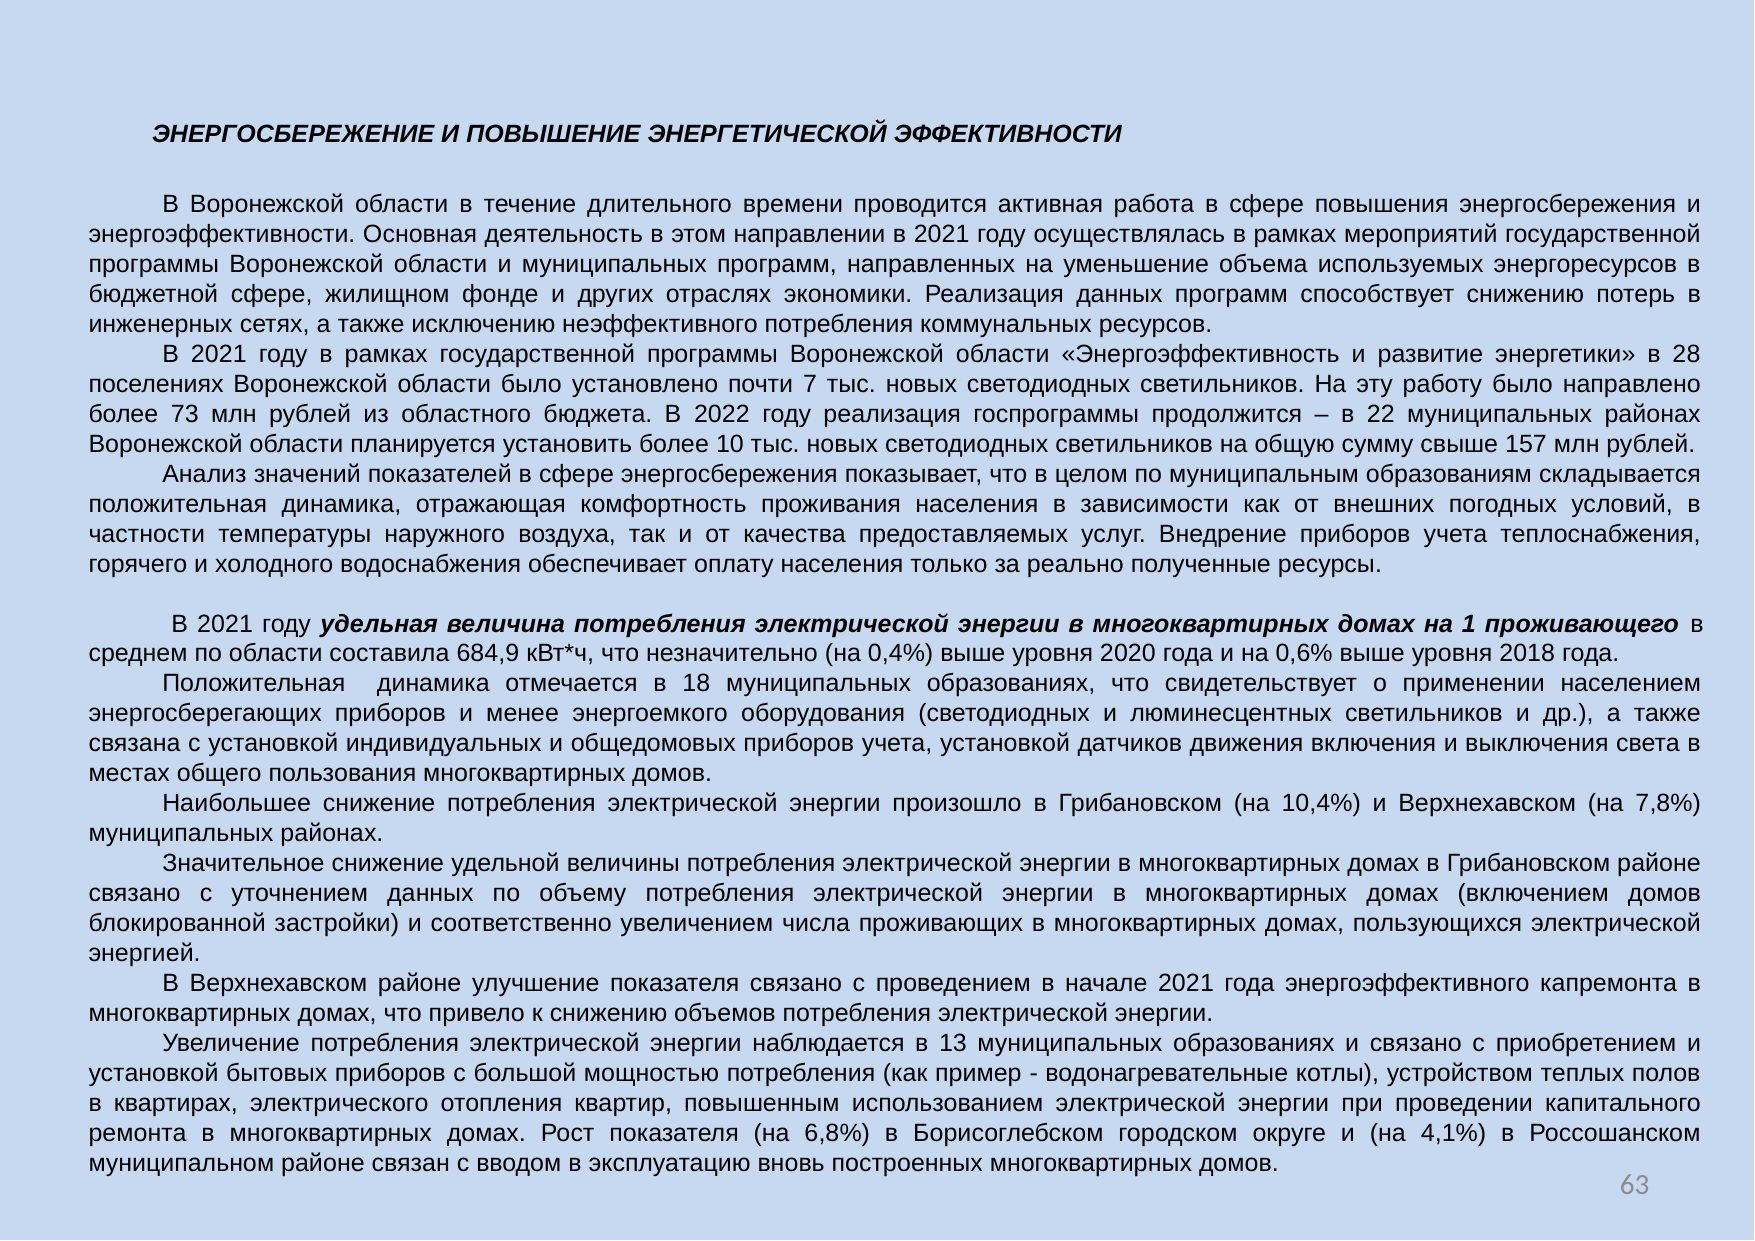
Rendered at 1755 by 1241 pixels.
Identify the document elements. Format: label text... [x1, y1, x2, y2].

slide_number 63 [1257, 1184, 1667, 1216]
text_box В Воронежской области в течение длительного времени проводится активная работа в сфере повышения энергосбережения и энергоэффективности. Основная деятельность в этом направлении в 2021 году осуществлялась в рамках мероприятий государственной программы Воронежской области и муниципальных программ, направленных на уменьшение объема используемых энергоресурсов в бюджетной сфере, жилищном фонде и других отраслях экономики. Реализация данных программ способствует снижению потерь в инженерных сетях, а также исключению неэффективного потребления коммунальных ресурсов. В 2021 году в рамках государственной программы Воронежской области «Энергоэффективность и развитие энергетики» в 28 поселениях Воронежской области было установлено почти 7 тыс. новых светодиодных светильников. На эту работу было направлено более 73 млн рублей из областного бюджета. В 2022 году реализация госпрограммы продолжится – в 22 муниципальных районах Воронежской области планируется установить более 10 тыс. новых светодиодных светильников на общую сумму свыше 157 млн рублей. Анализ значений показателей в сфере энергосбережения показывает, что в целом по муниципальным образованиям складывается положительная динамика, отражающая комфортность проживания населения в зависимости как от внешних погодных условий, в частности температуры наружного воздуха, так и от качества предоставляемых услуг. Внедрение приборов учета теплоснабжения, горячего и холодного водоснабжения обеспечивает оплату населения только за реально полученные ресурсы. В 2021 году удельная величина потребления электрической энергии в многоквартирных домах на 1 проживающего в среднем по области составила 684,9 кВт*ч, что незначительно (на 0,4%) выше уровня 2020 года и на 0,6% выше уровня 2018 года. Положительная динамика отмечается в 18 муниципальных образованиях, что свидетельствует о применении населением энергосберегающих приборов и менее энергоемкого оборудования (светодиодных и люминесцентных светильников и др.), а также связана с установкой индивидуальных и общедомовых приборов учета, установкой датчиков движения включения и выключения света в местах общего пользования многоквартирных домов. Наибольшее снижение потребления электрической энергии произошло в Грибановском (на 10,4%) и Верхнехавском (на 7,8%) муниципальных районах. Значительное снижение удельной величины потребления электрической энергии в многоквартирных домах в Грибановском районе связано с уточнением данных по объему потребления электрической энергии в многоквартирных домах (включением домов блокированной застройки) и соответственно увеличением числа проживающих в многоквартирных домах, пользующихся электрической энергией. В Верхнехавском районе улучшение показателя связано с проведением в начале 2021 года энергоэффективного капремонта в многоквартирных домах, что привело к снижению объемов потребления электрической энергии. Увеличение потребления электрической энергии наблюдается в 13 муниципальных образованиях и связано с приобретением и установкой бытовых приборов с большой мощностью потребления (как пример - водонагревательные котлы), устройством теплых полов в квартирах, электрического отопления квартир, повышенным использованием электрической энергии при проведении капитального ремонта в многоквартирных домах. Рост показателя (на 6,8%) в Борисоглебском городском округе и (на 4,1%) в Россошанском муниципальном районе связан с вводом в эксплуатацию вновь построенных многоквартирных домов. [73, 180, 1719, 1184]
text_box ЭНЕРГОСБЕРЕЖЕНИЕ И ПОВЫШЕНИЕ ЭНЕРГЕТИЧЕСКОЙ ЭФФЕКТИВНОСТИ [137, 109, 1139, 155]
